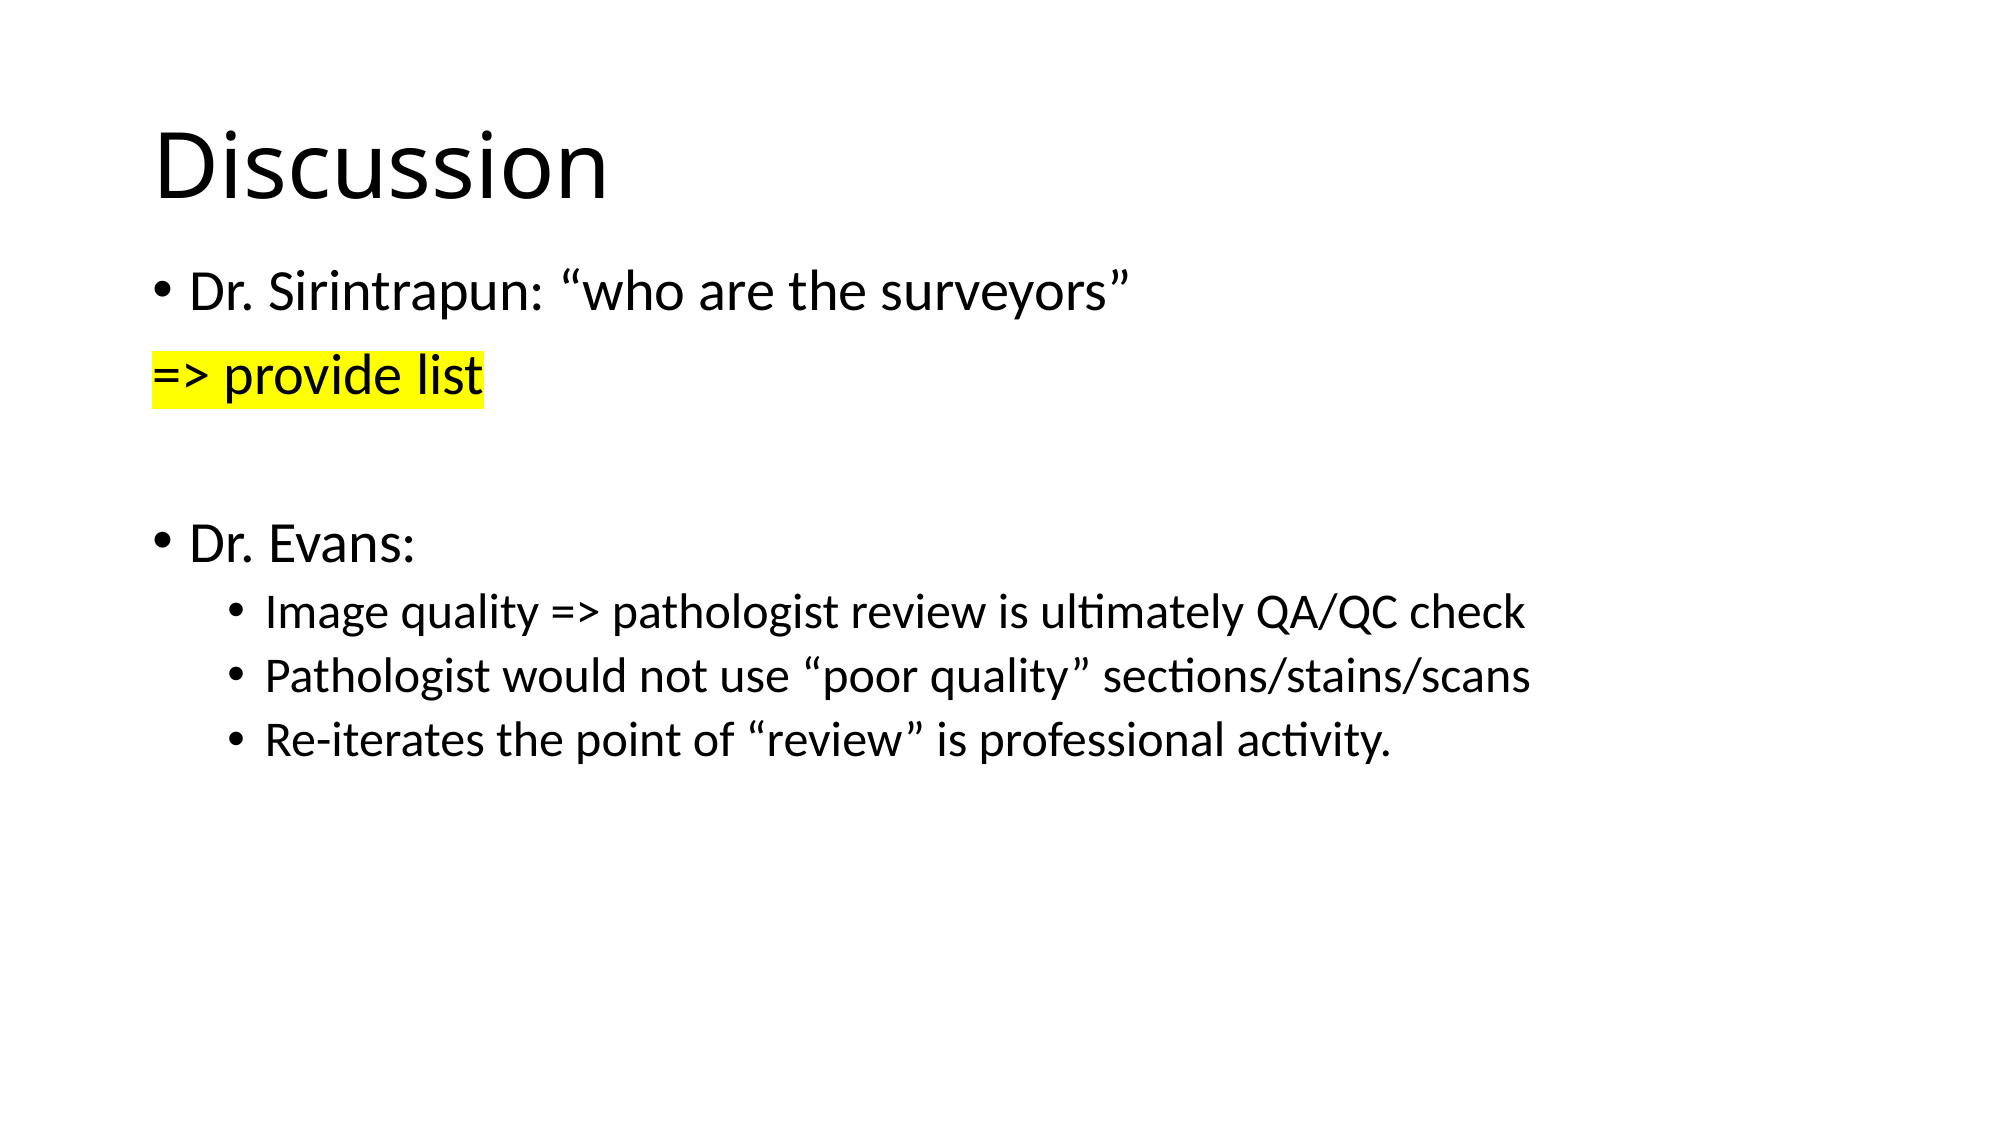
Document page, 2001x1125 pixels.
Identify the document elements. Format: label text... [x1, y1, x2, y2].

list Dr. Sirintrapun: “who are the surveyors” => provide list Dr. Evans: Image quality => pathologist review is ultimately QA/QC check Pathologist would not use “poor quality” sections/stains/scans Re-iterates the point of “review” is professional activity. [137, 252, 1863, 967]
title Discussion [137, 59, 1863, 252]
